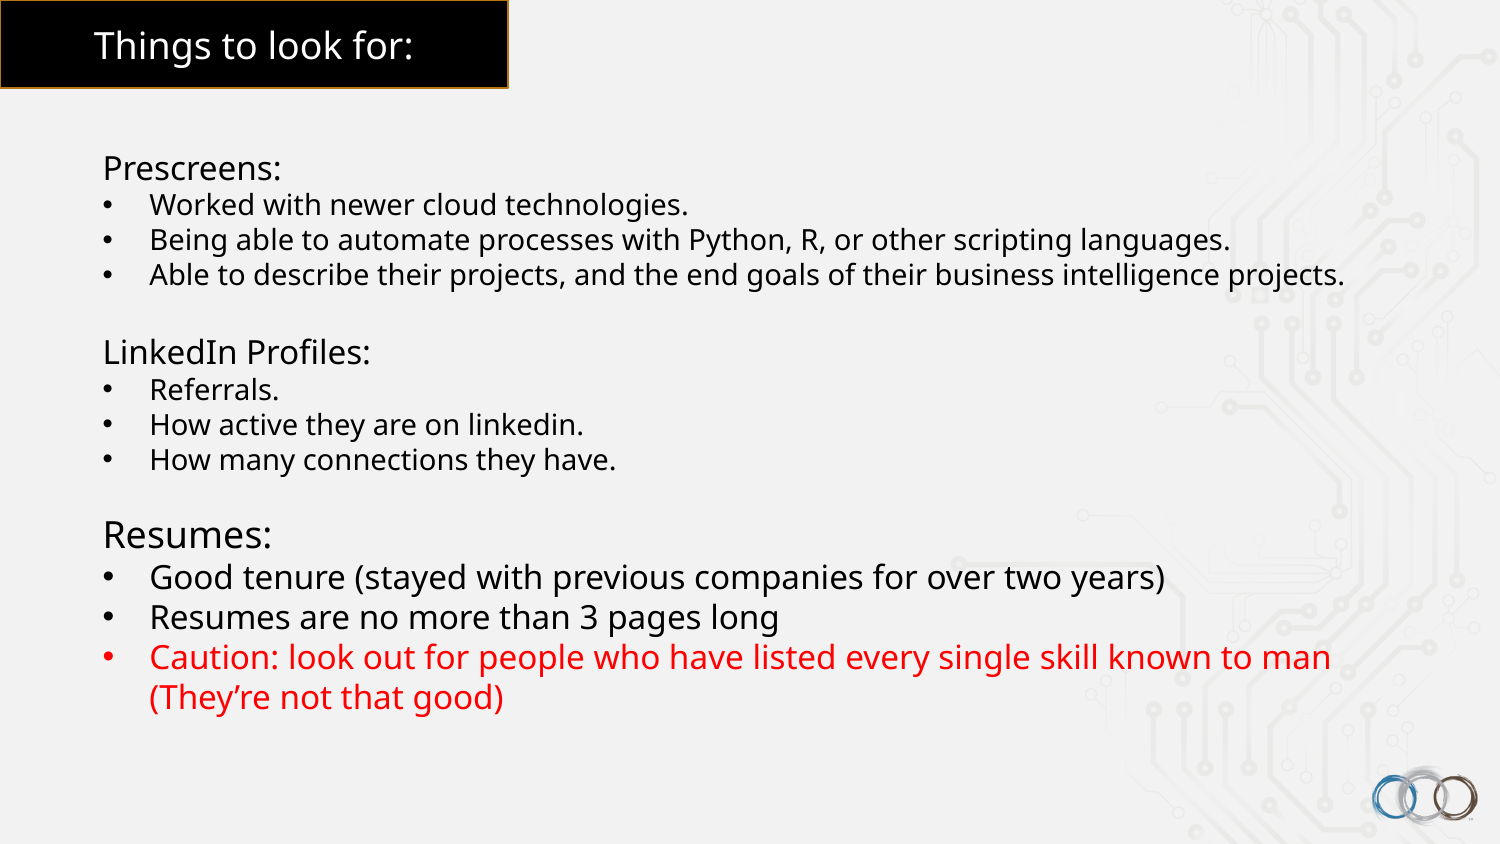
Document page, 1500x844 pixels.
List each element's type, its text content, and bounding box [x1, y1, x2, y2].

picture [944, 0, 1500, 844]
text_box Prescreens: Worked with newer cloud technologies. Being able to automate processes with Python, R, or other scripting languages. Able to describe their projects, and the end goals of their business intelligence projects. LinkedIn Profiles: Referrals. How active they are on linkedin. How many connections they have. Resumes: Good tenure (stayed with previous companies for over two years) Resumes are no more than 3 pages long Caution: look out for people who have listed every single skill known to man (They’re not that good) [87, 139, 944, 724]
text_box Things to look for: [0, 0, 509, 89]
